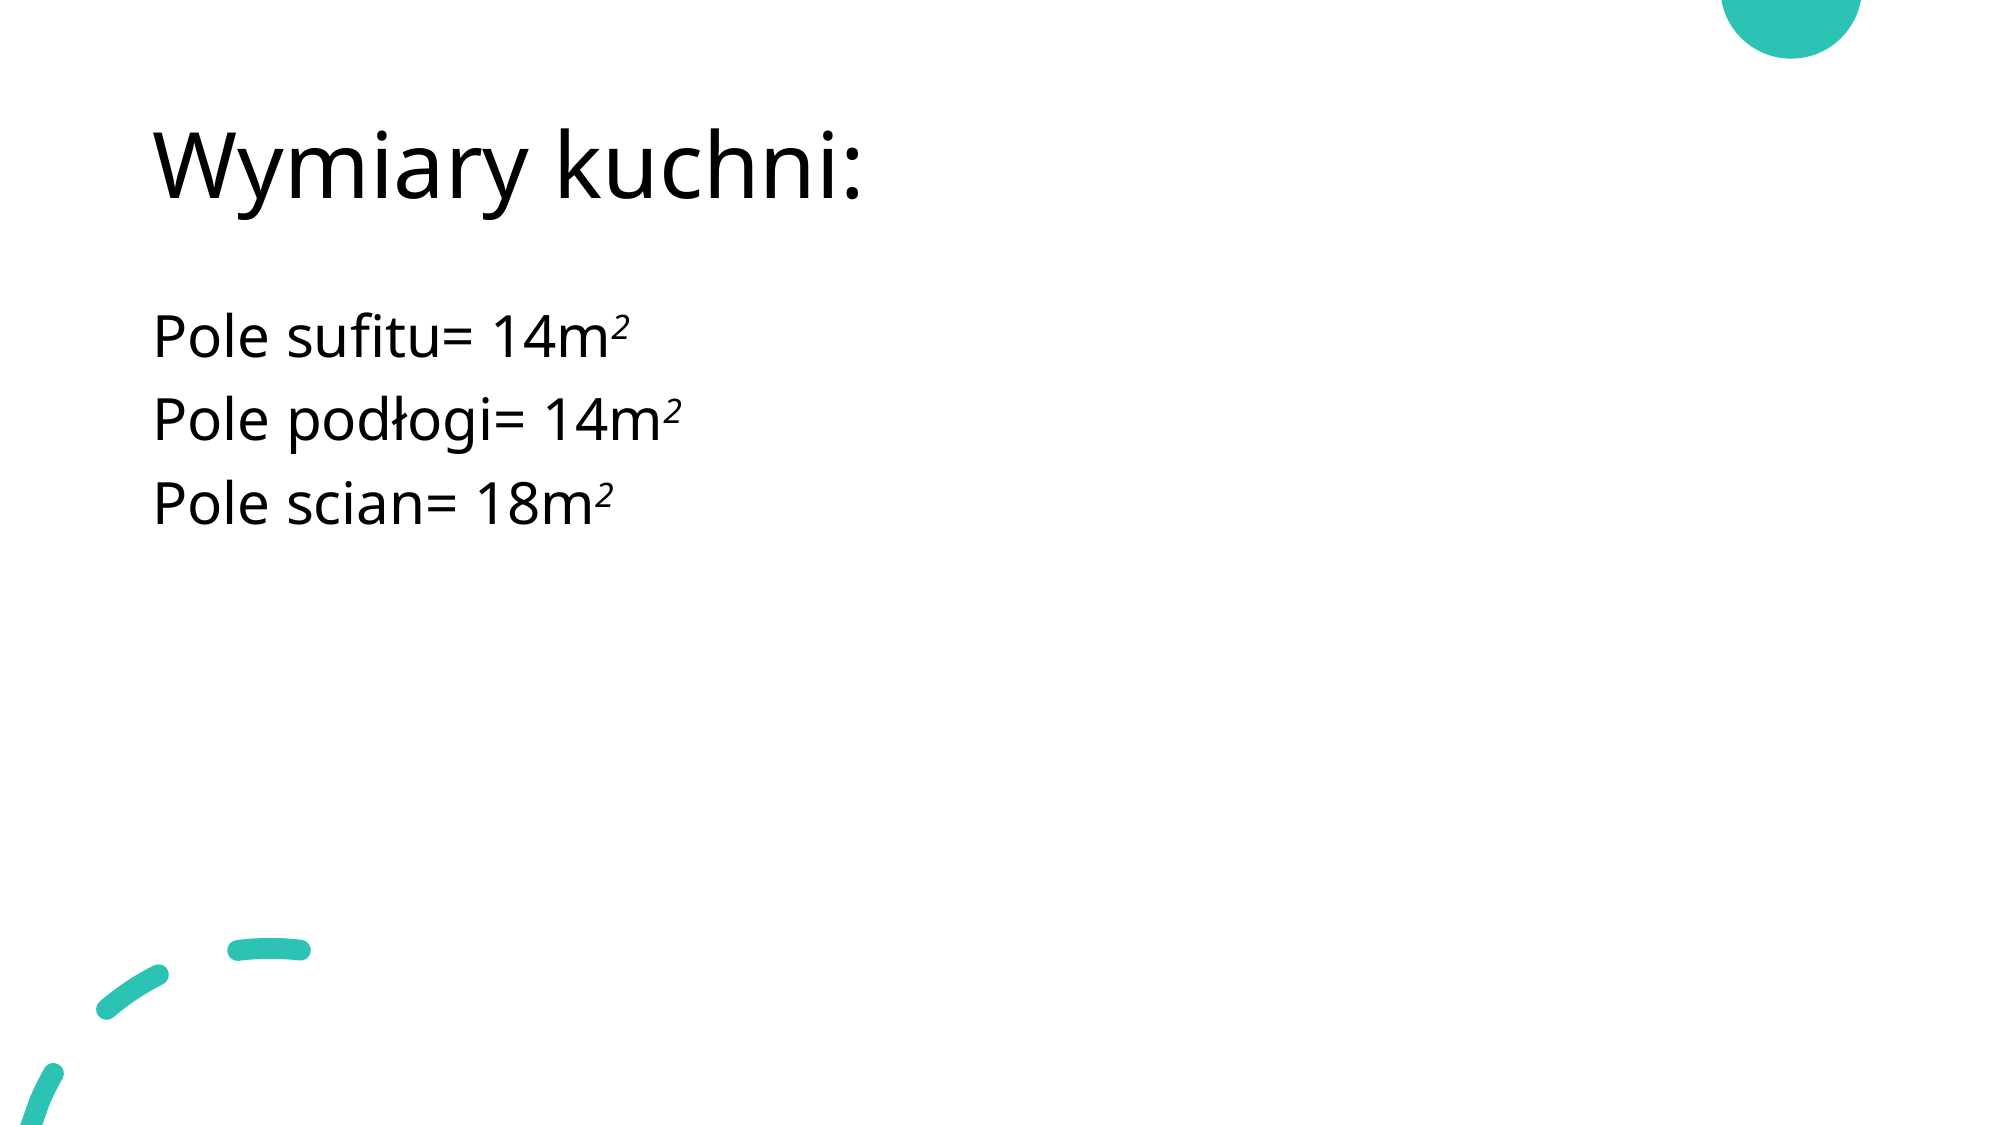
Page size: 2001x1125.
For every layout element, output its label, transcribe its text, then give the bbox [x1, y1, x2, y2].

title Wymiary kuchni: [137, 59, 1863, 278]
list Pole sufitu= 14m2 Pole podłogi= 14m2 Pole scian= 18m2 [137, 299, 1863, 933]
